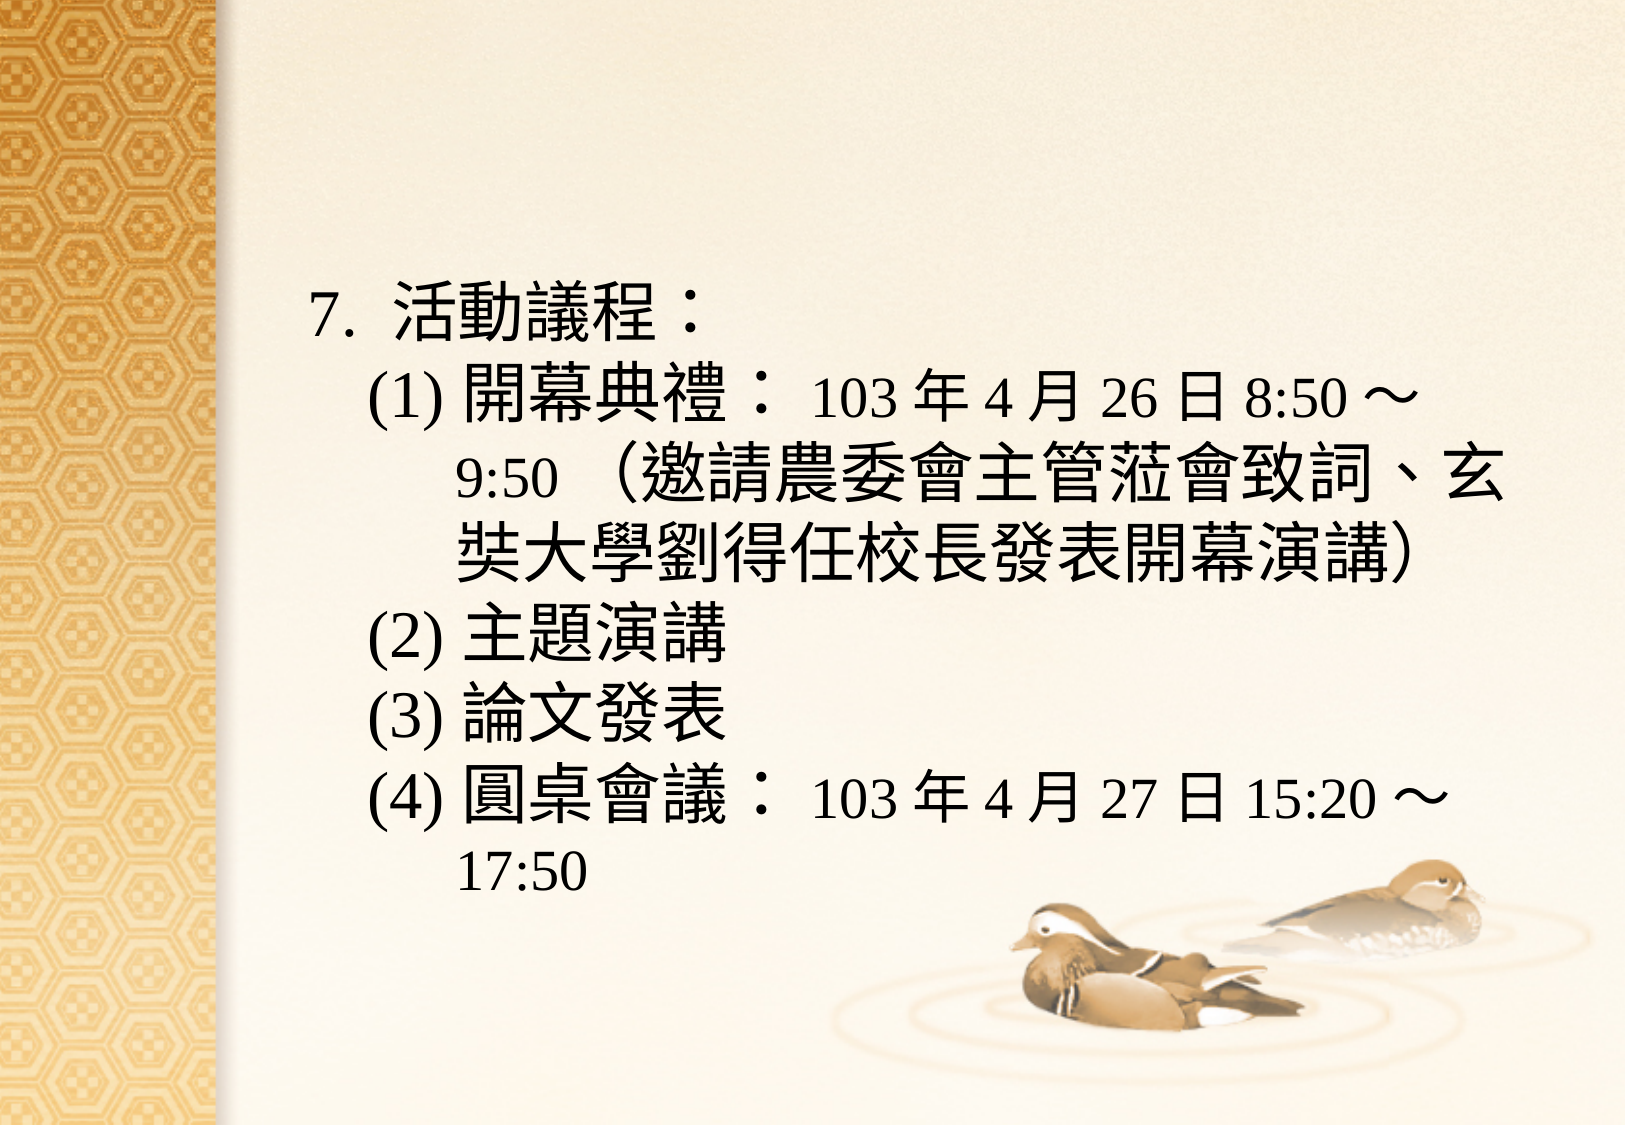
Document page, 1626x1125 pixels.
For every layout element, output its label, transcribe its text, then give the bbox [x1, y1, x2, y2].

list 7. 活動議程： (1)開幕典禮：103年4月26日8:50～9:50（邀請農委會主管蒞會致詞、玄奘大學劉得任校長發表開幕演講） (2)主題演講 (3)論文發表 (4)圓桌會議：103年4月27日15:20～17:50 [292, 262, 1544, 1006]
picture [0, 0, 1625, 1125]
